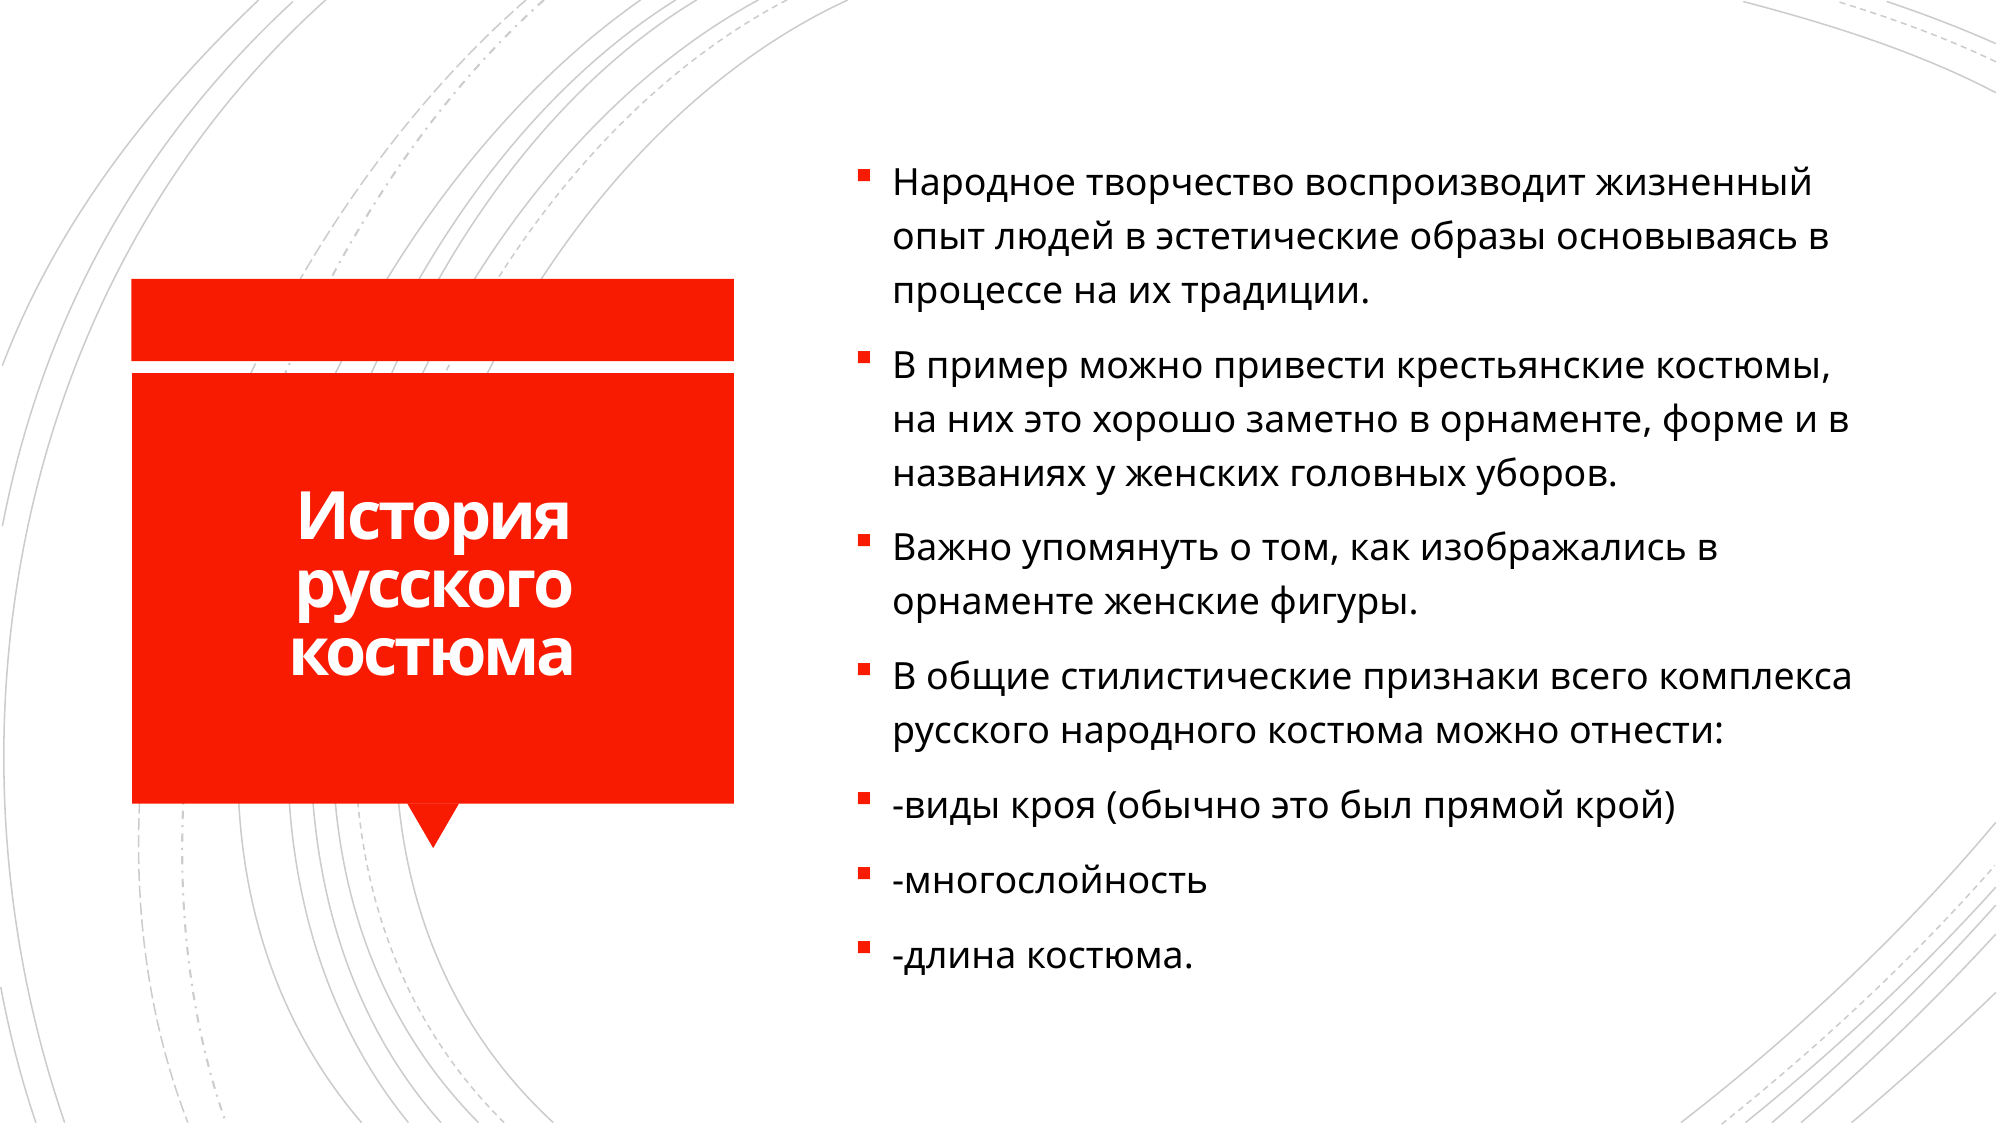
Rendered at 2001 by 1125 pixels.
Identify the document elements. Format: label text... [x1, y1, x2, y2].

title История русского костюма [145, 385, 720, 789]
list Народное творчество воспроизводит жизненный опыт людей в эстетические образы основываясь в процессе на их традиции. В пример можно привести крестьянские костюмы, на них это хорошо заметно в орнаменте, форме и в названиях у женских головных уборов. Важно упомянуть о том, как изображались в орнаменте женские фигуры. В общие стилистические признаки всего комплекса русского народного костюма можно отнести: -виды кроя (обычно это был прямой крой) -многослойность -длина костюма. [839, 131, 1871, 993]
